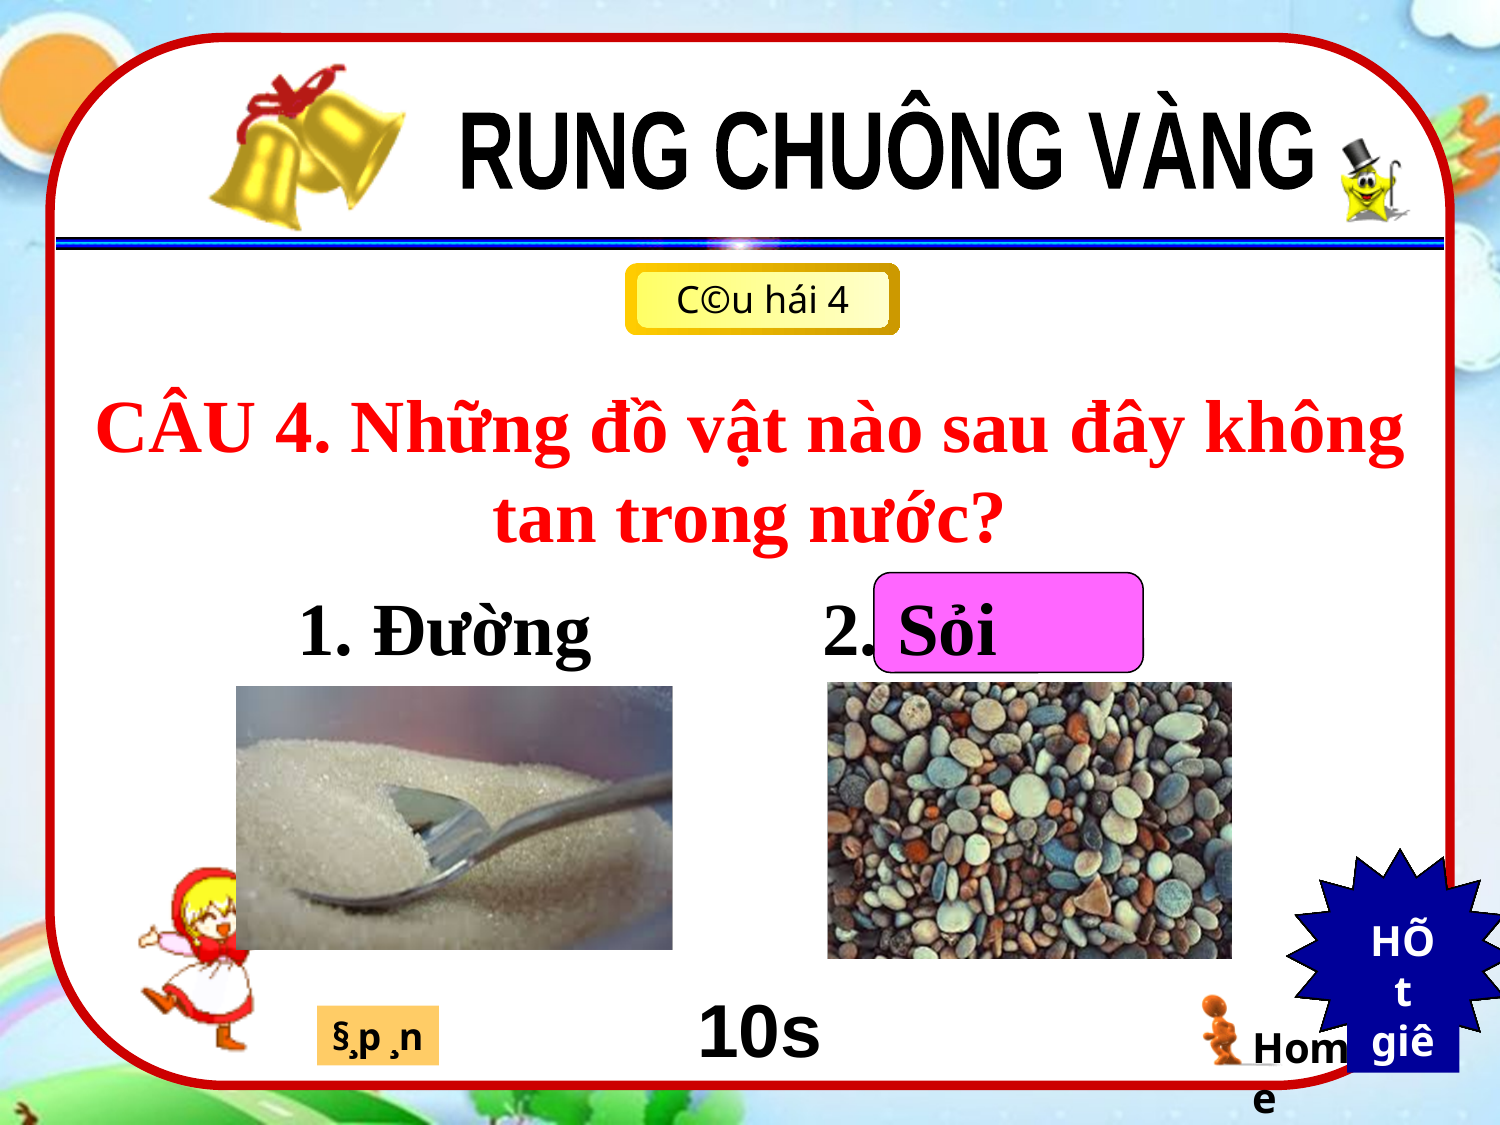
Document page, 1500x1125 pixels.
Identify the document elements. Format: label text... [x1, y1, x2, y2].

text_box [49, 37, 1451, 1086]
picture [56, 52, 1444, 263]
text_box CÂU 4. Những đồ vật nào sau đây không tan trong nước? [68, 369, 1432, 565]
picture [0, 0, 1500, 1125]
picture [137, 682, 1232, 1055]
text_box C©u hái 4 [630, 268, 896, 329]
picture [1324, 137, 1413, 225]
text_box 1. Đường 2. Sỏi [282, 573, 1367, 678]
text_box 10s [682, 974, 838, 1080]
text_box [1287, 849, 1500, 1063]
text_box [624, 263, 901, 336]
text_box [1174, 987, 1367, 1080]
text_box §¸p ¸n [317, 1005, 439, 1066]
